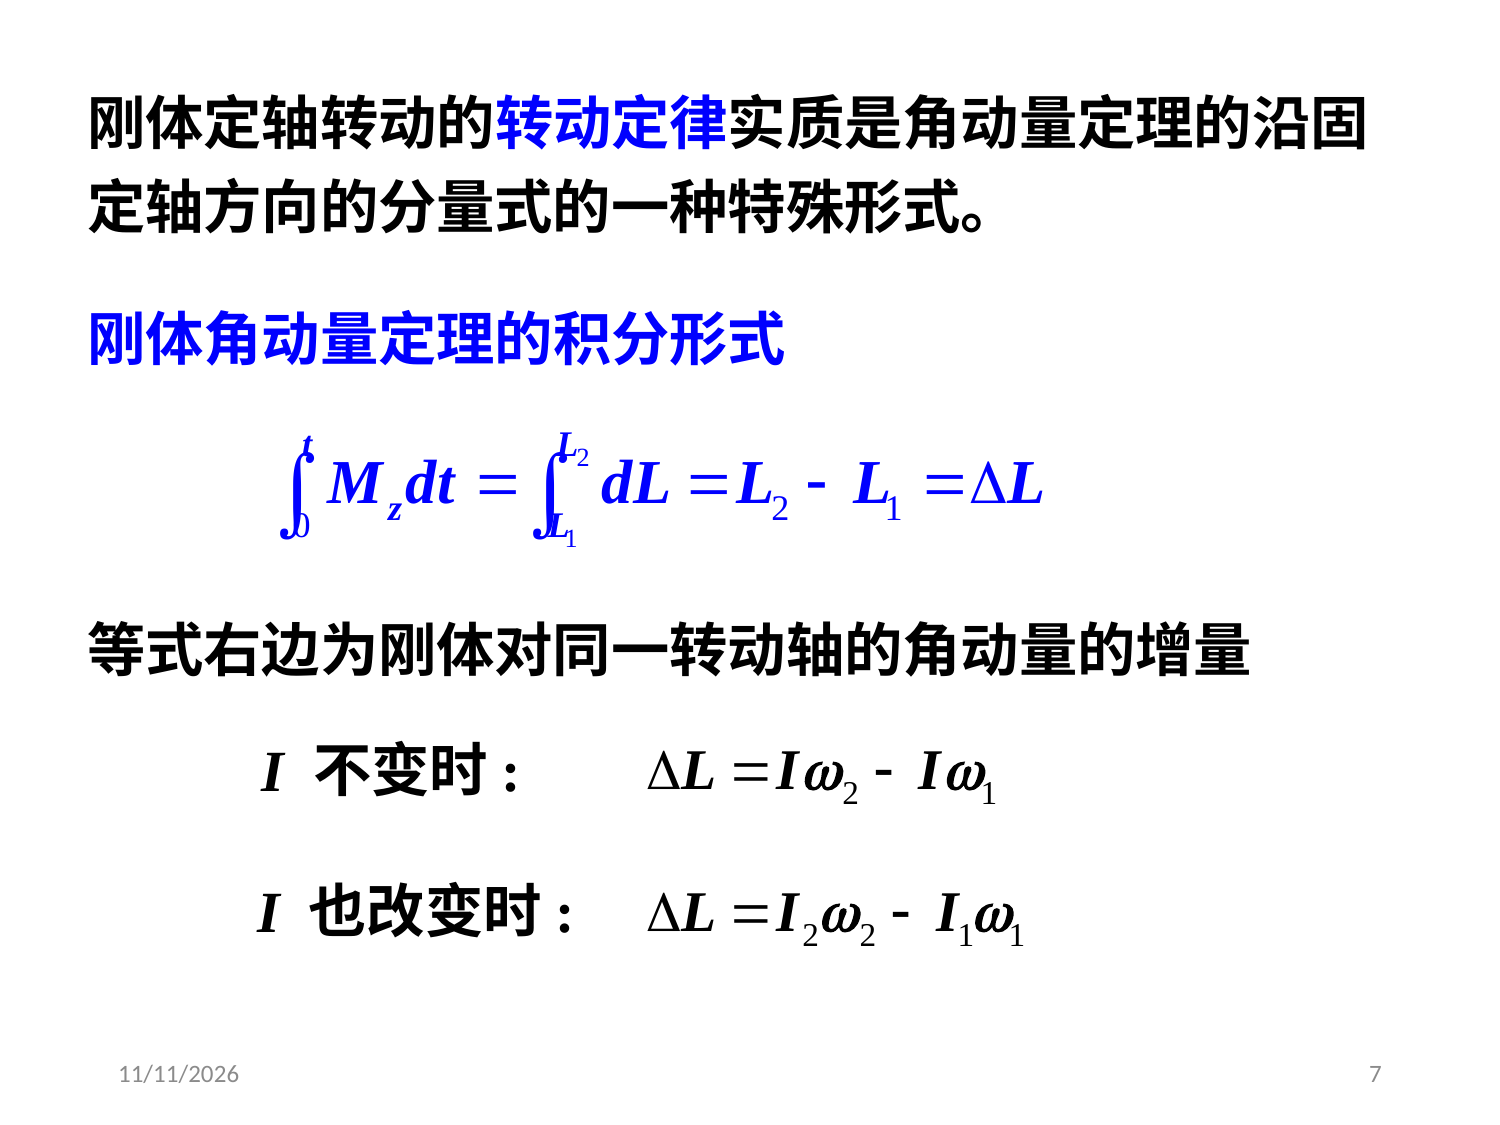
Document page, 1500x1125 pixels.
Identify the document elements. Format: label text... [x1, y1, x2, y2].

text_box I 也改变时: [242, 866, 590, 952]
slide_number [103, 1042, 441, 1103]
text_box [637, 731, 1007, 818]
text_box 刚体角动量定理的积分形式 [72, 294, 1031, 380]
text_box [637, 873, 1036, 960]
text_box 等式右边为刚体对同一转动轴的角动量的增量 [72, 606, 1343, 691]
text_box 刚体定轴转动的转动定律实质是角动量定理的沿固定轴方向的分量式的一种特殊形式。 [72, 65, 1428, 248]
slide_number 7 [1059, 1042, 1397, 1103]
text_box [259, 415, 1057, 561]
text_box I 不变时: [247, 725, 537, 811]
